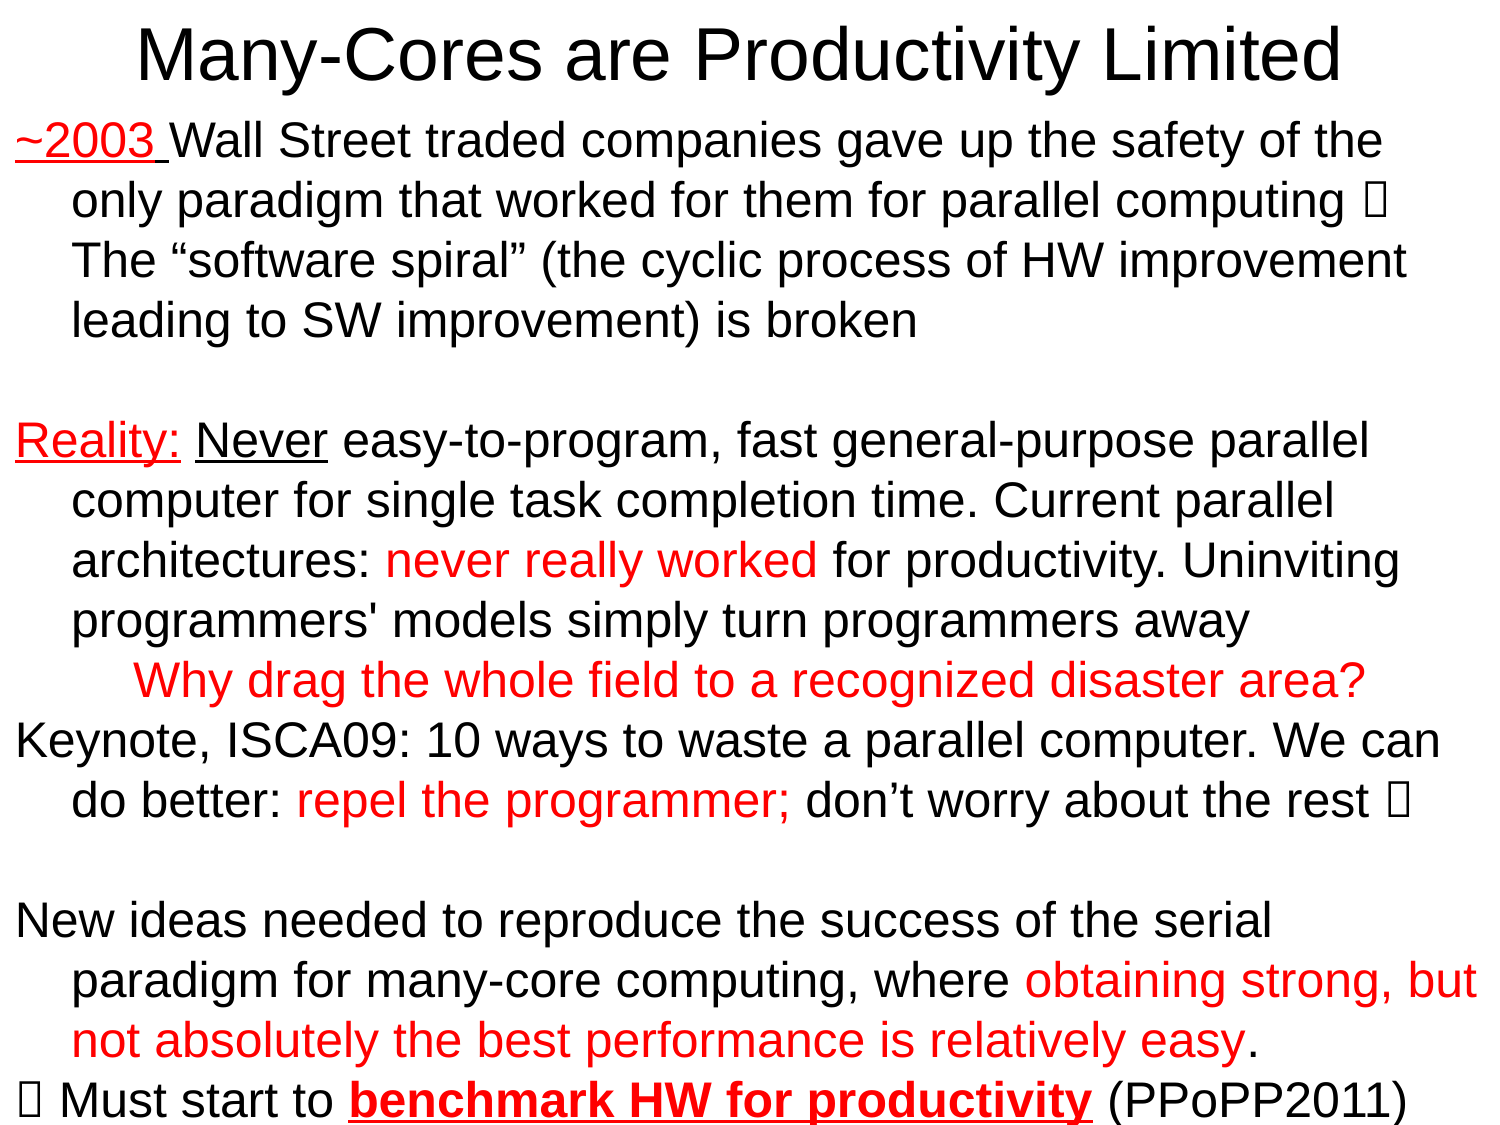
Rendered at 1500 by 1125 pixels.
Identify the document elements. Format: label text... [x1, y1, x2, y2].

title Many-Cores are Productivity Limited [0, 0, 1500, 99]
text_box ~2003 Wall Street traded companies gave up the safety of the only paradigm that worked for them for parallel computing  The “software spiral” (the cyclic process of HW improvement leading to SW improvement) is broken Reality: Never easy-to-program, fast general-purpose parallel computer for single task completion time. Current parallel architectures: never really worked for productivity. Uninviting programmers' models simply turn programmers away Why drag the whole field to a recognized disaster area? Keynote, ISCA09: 10 ways to waste a parallel computer. We can do better: repel the programmer; don’t worry about the rest  New ideas needed to reproduce the success of the serial paradigm for many-core computing, where obtaining strong, but not absolutely the best performance is relatively easy.  Must start to benchmark HW for productivity (PPoPP2011) [0, 99, 1500, 1125]
